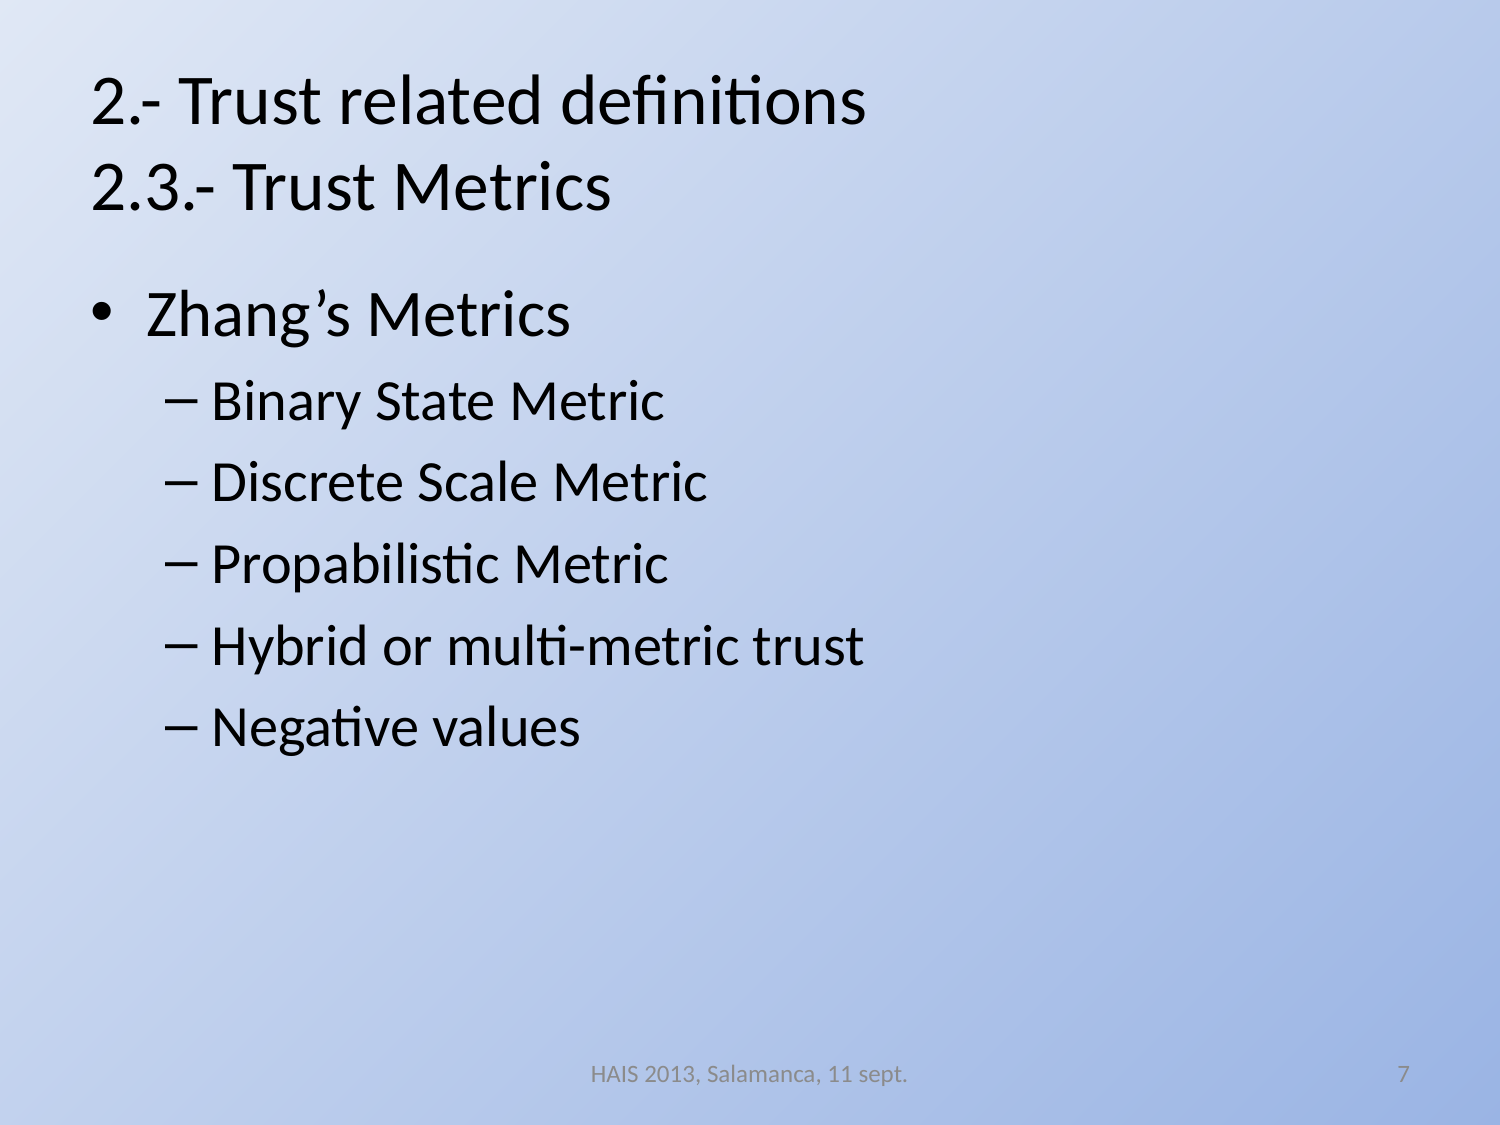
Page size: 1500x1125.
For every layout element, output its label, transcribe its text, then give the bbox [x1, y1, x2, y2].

title 2.- Trust related definitions 2.3.- Trust Metrics [75, 45, 1425, 233]
list Zhang’s Metrics Binary State Metric Discrete Scale Metric Propabilistic Metric Hybrid or multi-metric trust Negative values [75, 262, 1425, 1005]
footer HAIS 2013, Salamanca, 11 sept. [512, 1042, 988, 1103]
slide_number 7 [1074, 1042, 1425, 1103]
